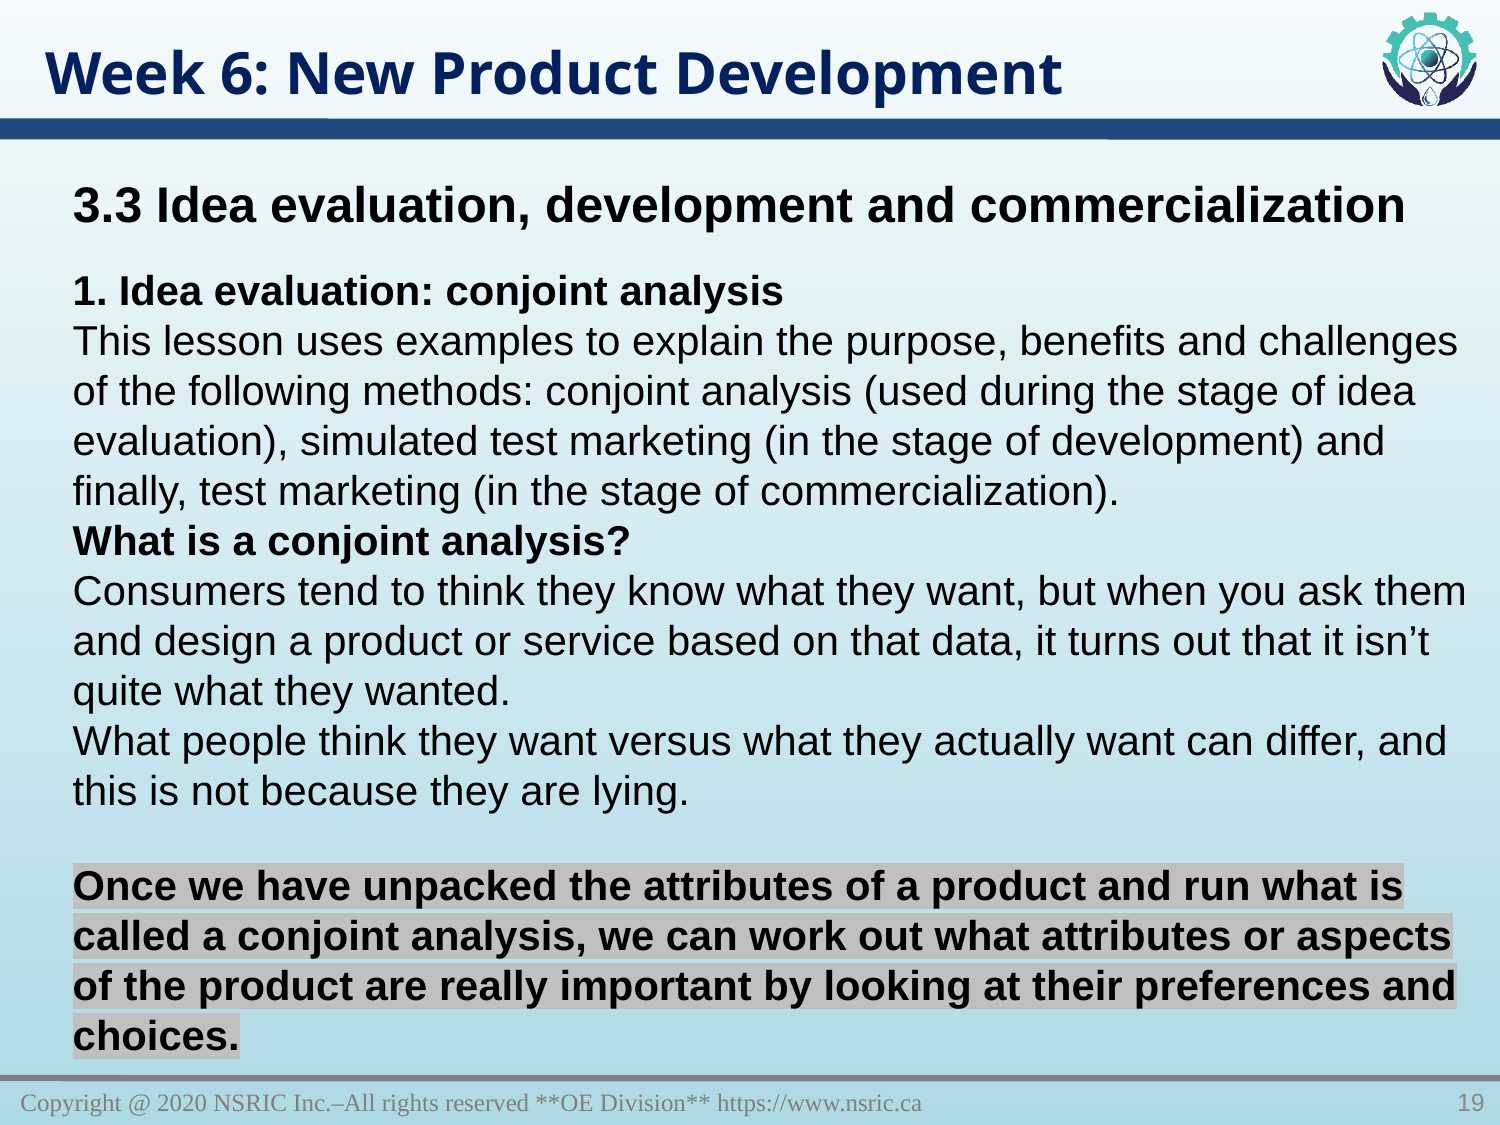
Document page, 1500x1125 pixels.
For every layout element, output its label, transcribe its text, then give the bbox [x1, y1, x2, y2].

picture [1380, 12, 1477, 107]
text_box 3.3 Idea evaluation, development and commercialization [57, 164, 1431, 240]
text_box Week 6: New Product Development [30, 28, 1344, 114]
footer Copyright @ 2020 NSRIC Inc.–All rights reserved **OE Division** https://www.nsric.ca [5, 1078, 1247, 1125]
text_box 1. Idea evaluation: conjoint analysis This lesson uses examples to explain the purpose, benefits and challenges of the following methods: conjoint analysis (used during the stage of idea evaluation), simulated test marketing (in the stage of development) and finally, test marketing (in the stage of commercialization). What is a conjoint analysis? Consumers tend to think they know what they want, but when you ask them and design a product or service based on that data, it turns out that it isn’t quite what they wanted. What people think they want versus what they actually want can differ, and this is not because they are lying. Once we have unpacked the attributes of a product and run what is called a conjoint analysis, we can work out what attributes or aspects of the product are really important by looking at their preferences and choices. [57, 256, 1484, 1117]
slide_number 19 [1289, 1078, 1500, 1125]
